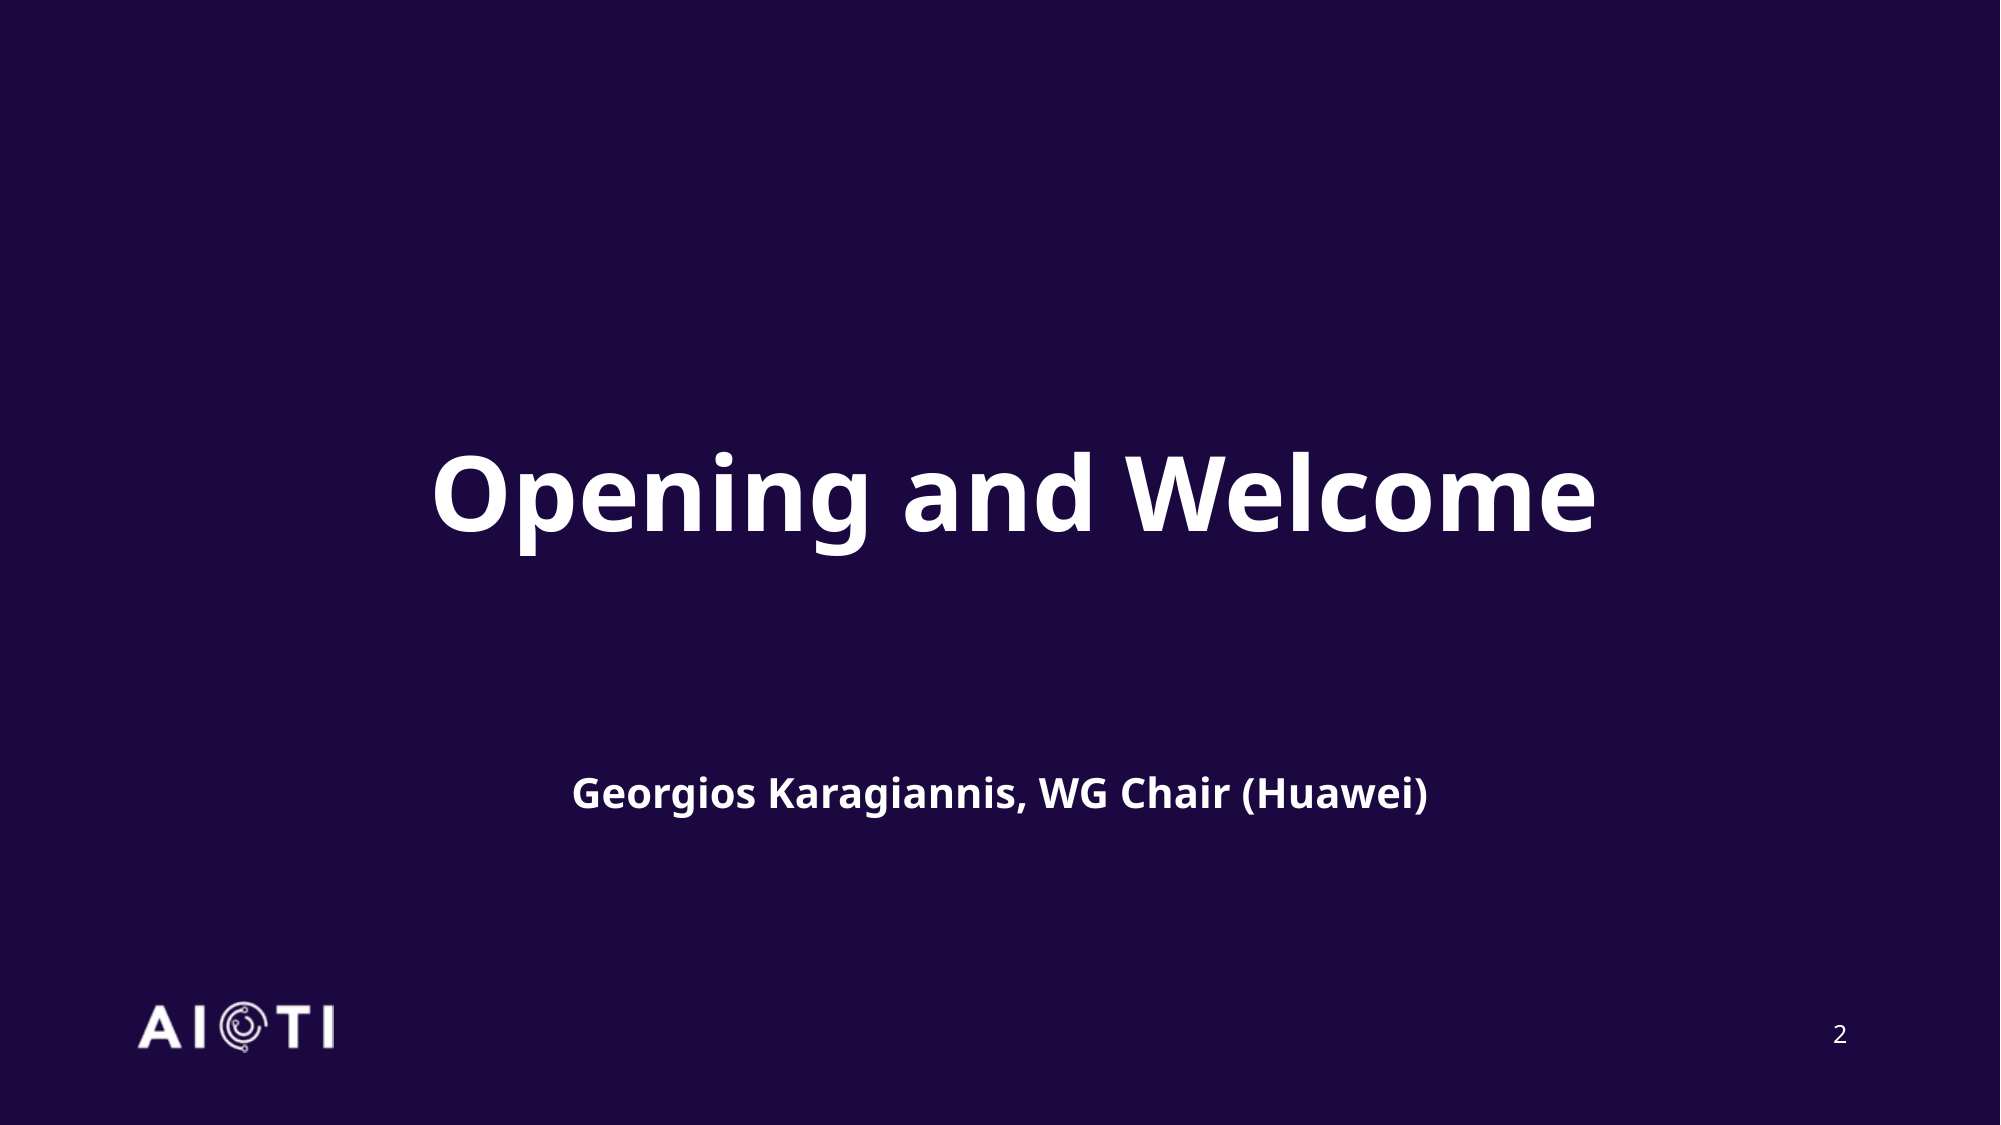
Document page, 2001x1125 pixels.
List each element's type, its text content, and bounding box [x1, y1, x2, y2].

title Opening and Welcome [152, 422, 1878, 573]
picture [137, 1001, 334, 1053]
subtitle Georgios Karagiannis, WG Chair (Huawei) [137, 716, 1863, 867]
